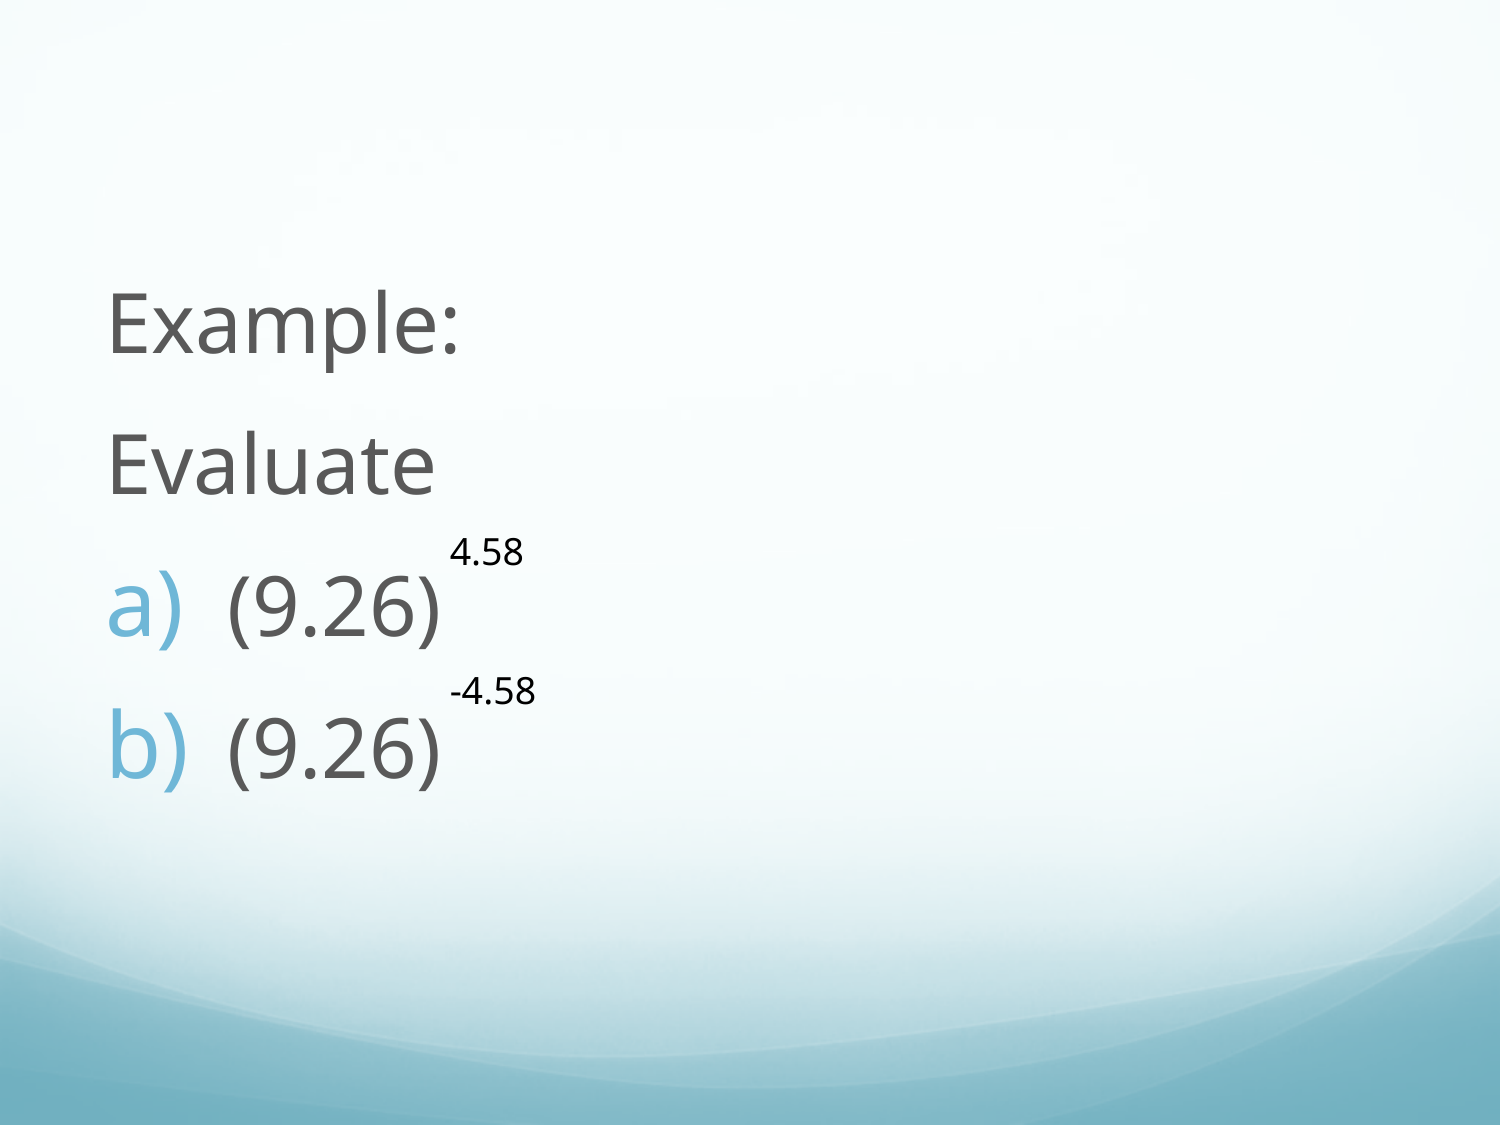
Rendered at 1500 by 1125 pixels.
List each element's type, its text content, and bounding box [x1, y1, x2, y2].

text_box 4.58 [434, 520, 540, 581]
text_box -4.58 [434, 659, 552, 720]
list Example: Evaluate (9.26) (9.26) [90, 262, 1410, 975]
